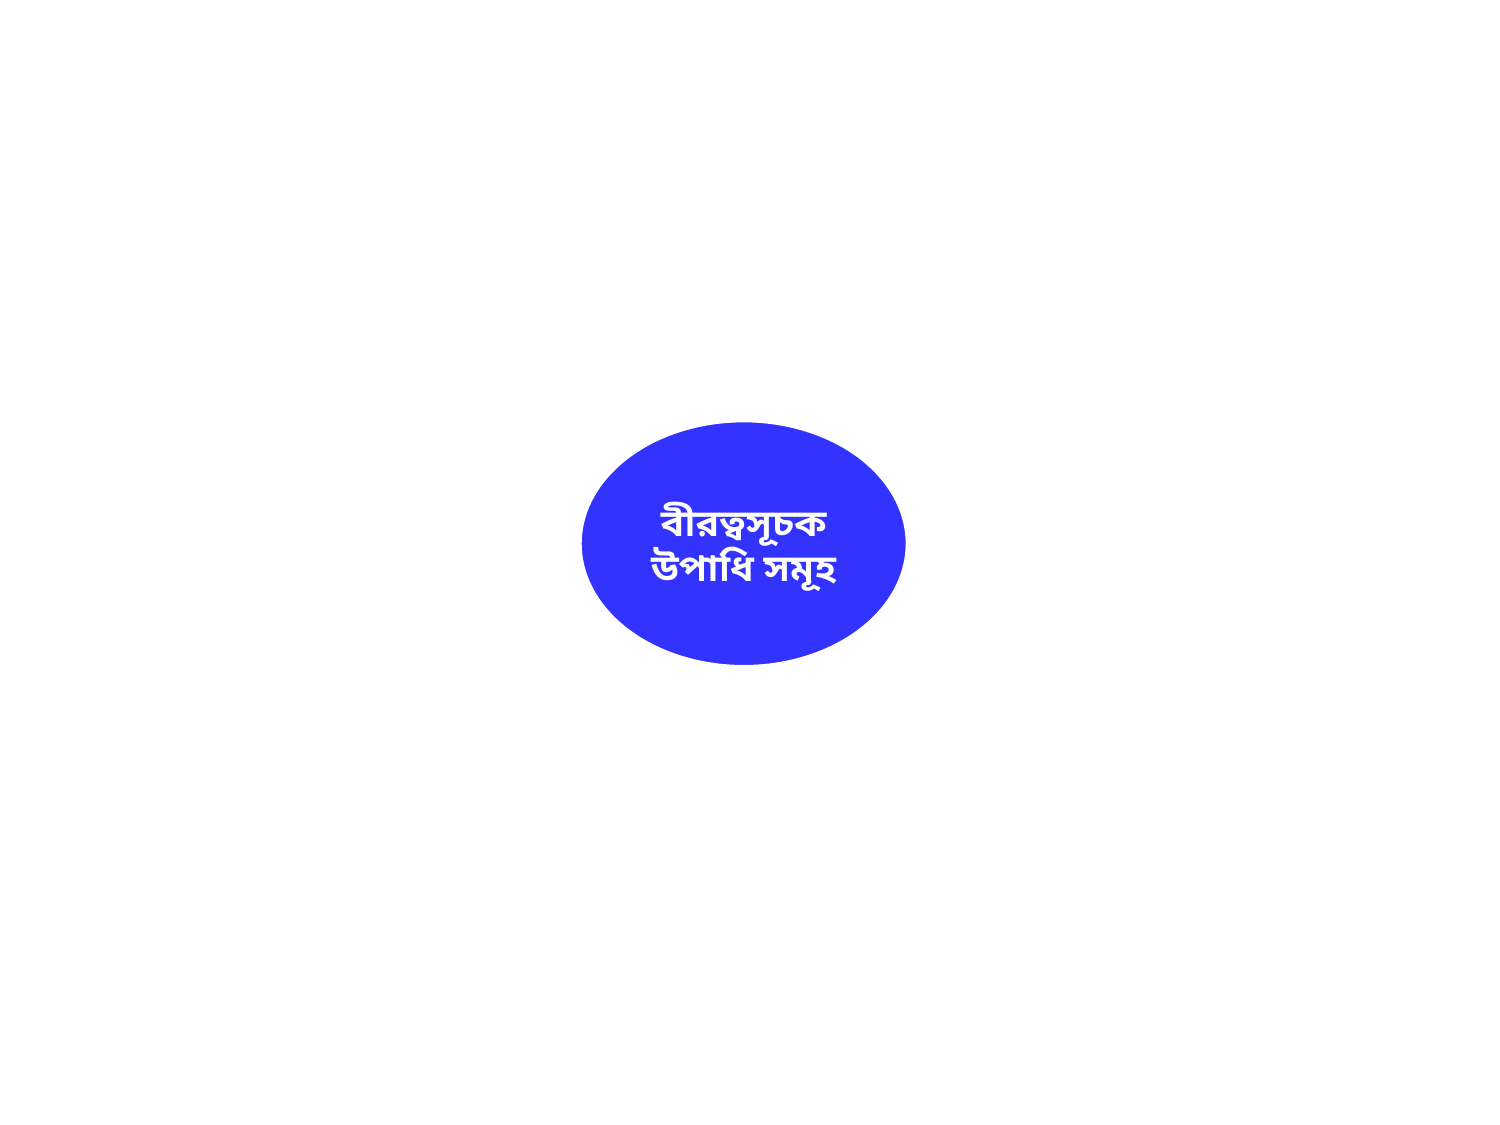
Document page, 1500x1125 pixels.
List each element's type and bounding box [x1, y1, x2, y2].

text_box [87, 49, 1401, 1038]
